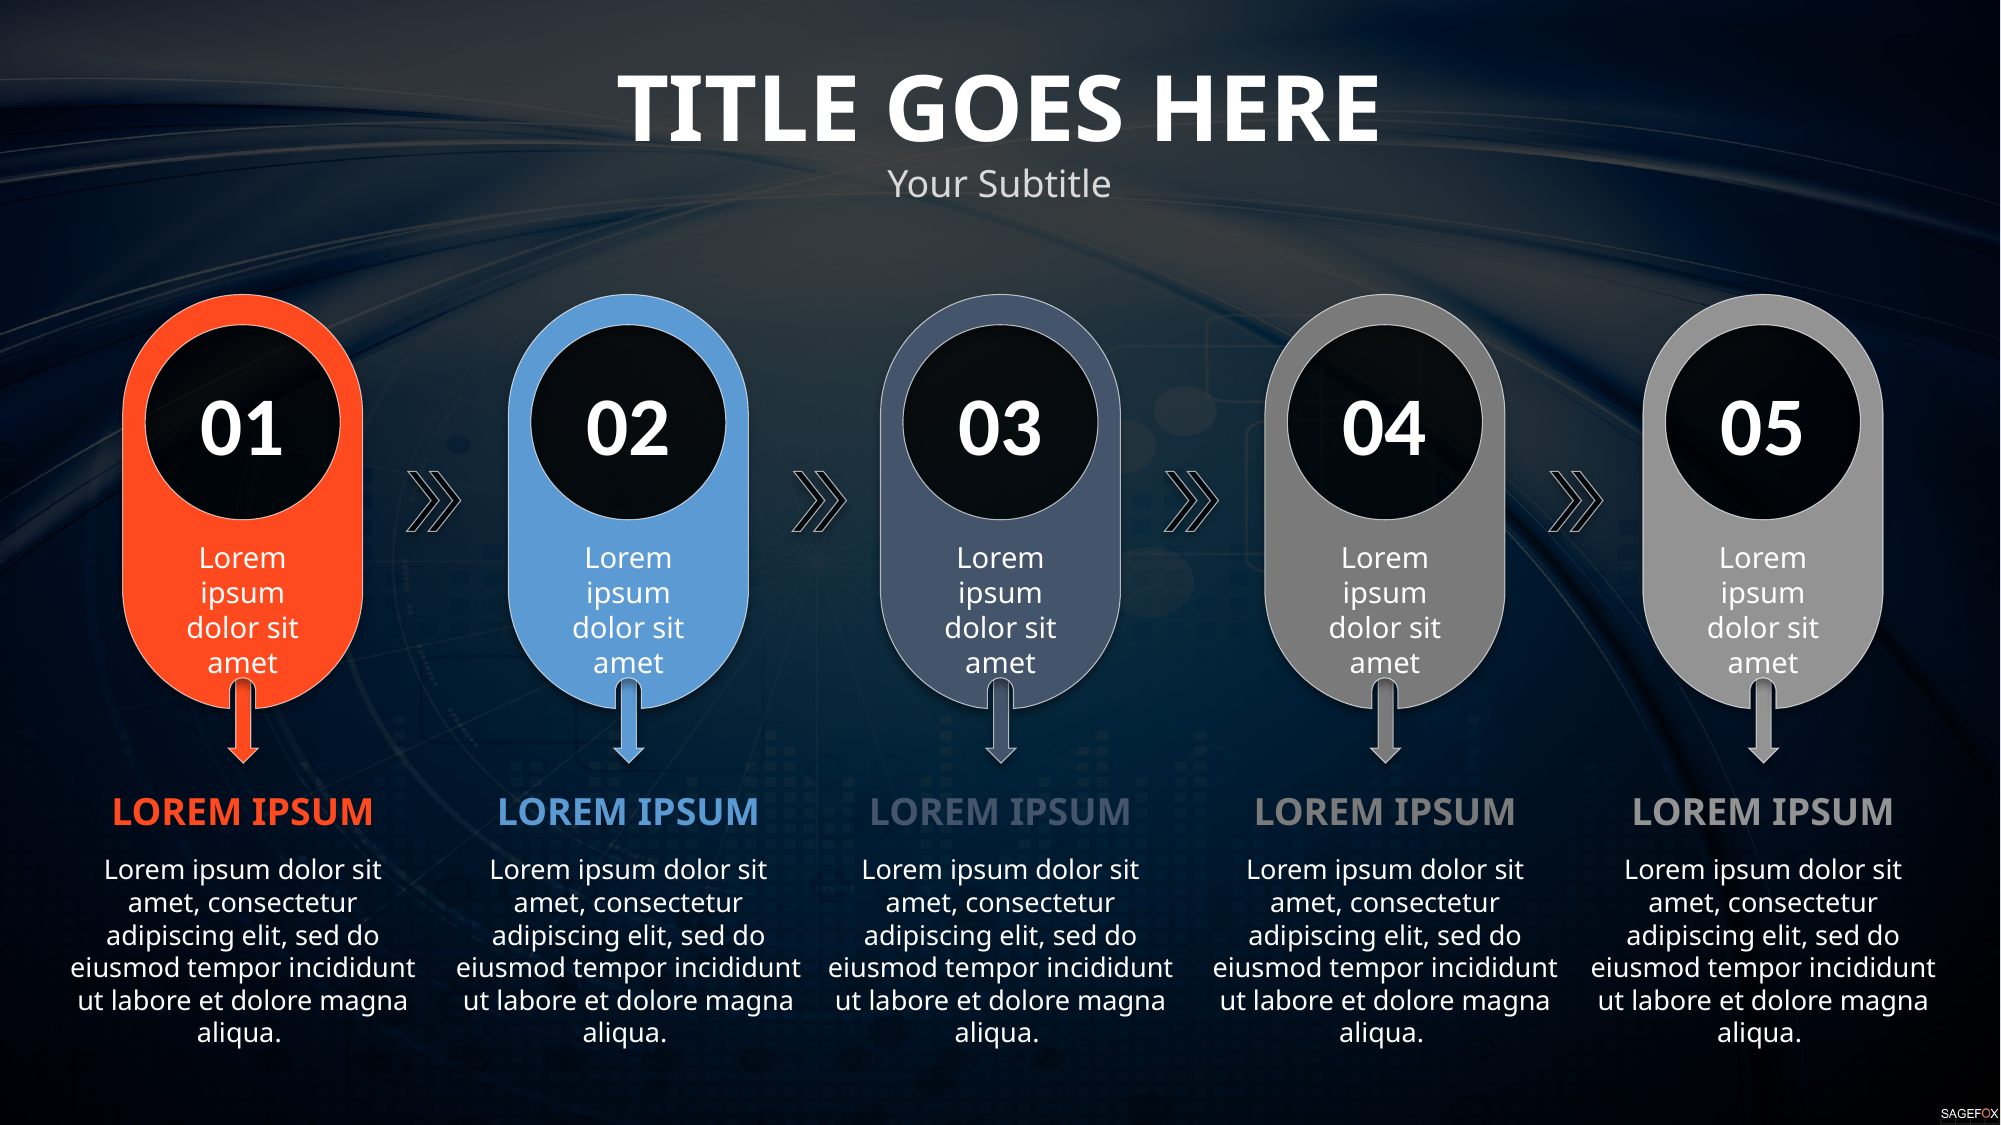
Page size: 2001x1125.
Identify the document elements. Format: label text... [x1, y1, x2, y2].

text_box TITLE GOES HERE Your Subtitle [548, 42, 1452, 212]
text_box [225, 709, 261, 765]
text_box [1642, 294, 1884, 709]
text_box [811, 470, 848, 533]
text_box [983, 709, 1019, 765]
picture [0, 0, 2001, 1125]
text_box LOREM IPSUM Lorem ipsum dolor sit amet, consectetur adipiscing elit, sed do eiusmod tempor incididunt ut labore et dolore magna aliqua. [1201, 782, 1569, 1053]
text_box [1746, 709, 1782, 765]
text_box [426, 470, 463, 533]
text_box [1183, 470, 1220, 533]
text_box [880, 294, 1121, 709]
text_box [1368, 709, 1404, 765]
text_box [404, 470, 441, 533]
text_box [611, 709, 647, 765]
text_box [790, 470, 827, 533]
text_box [1162, 470, 1199, 533]
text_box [508, 294, 749, 709]
text_box LOREM IPSUM Lorem ipsum dolor sit amet, consectetur adipiscing elit, sed do eiusmod tempor incididunt ut labore et dolore magna aliqua. [59, 782, 427, 1053]
text_box LOREM IPSUM Lorem ipsum dolor sit amet, consectetur adipiscing elit, sed do eiusmod tempor incididunt ut labore et dolore magna aliqua. [817, 782, 1184, 1053]
text_box [1568, 470, 1605, 533]
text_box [1264, 294, 1505, 709]
text_box LOREM IPSUM Lorem ipsum dolor sit amet, consectetur adipiscing elit, sed do eiusmod tempor incididunt ut labore et dolore magna aliqua. [1579, 782, 1947, 1053]
text_box [1546, 470, 1583, 533]
text_box LOREM IPSUM Lorem ipsum dolor sit amet, consectetur adipiscing elit, sed do eiusmod tempor incididunt ut labore et dolore magna aliqua. [444, 782, 812, 1053]
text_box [122, 294, 363, 709]
